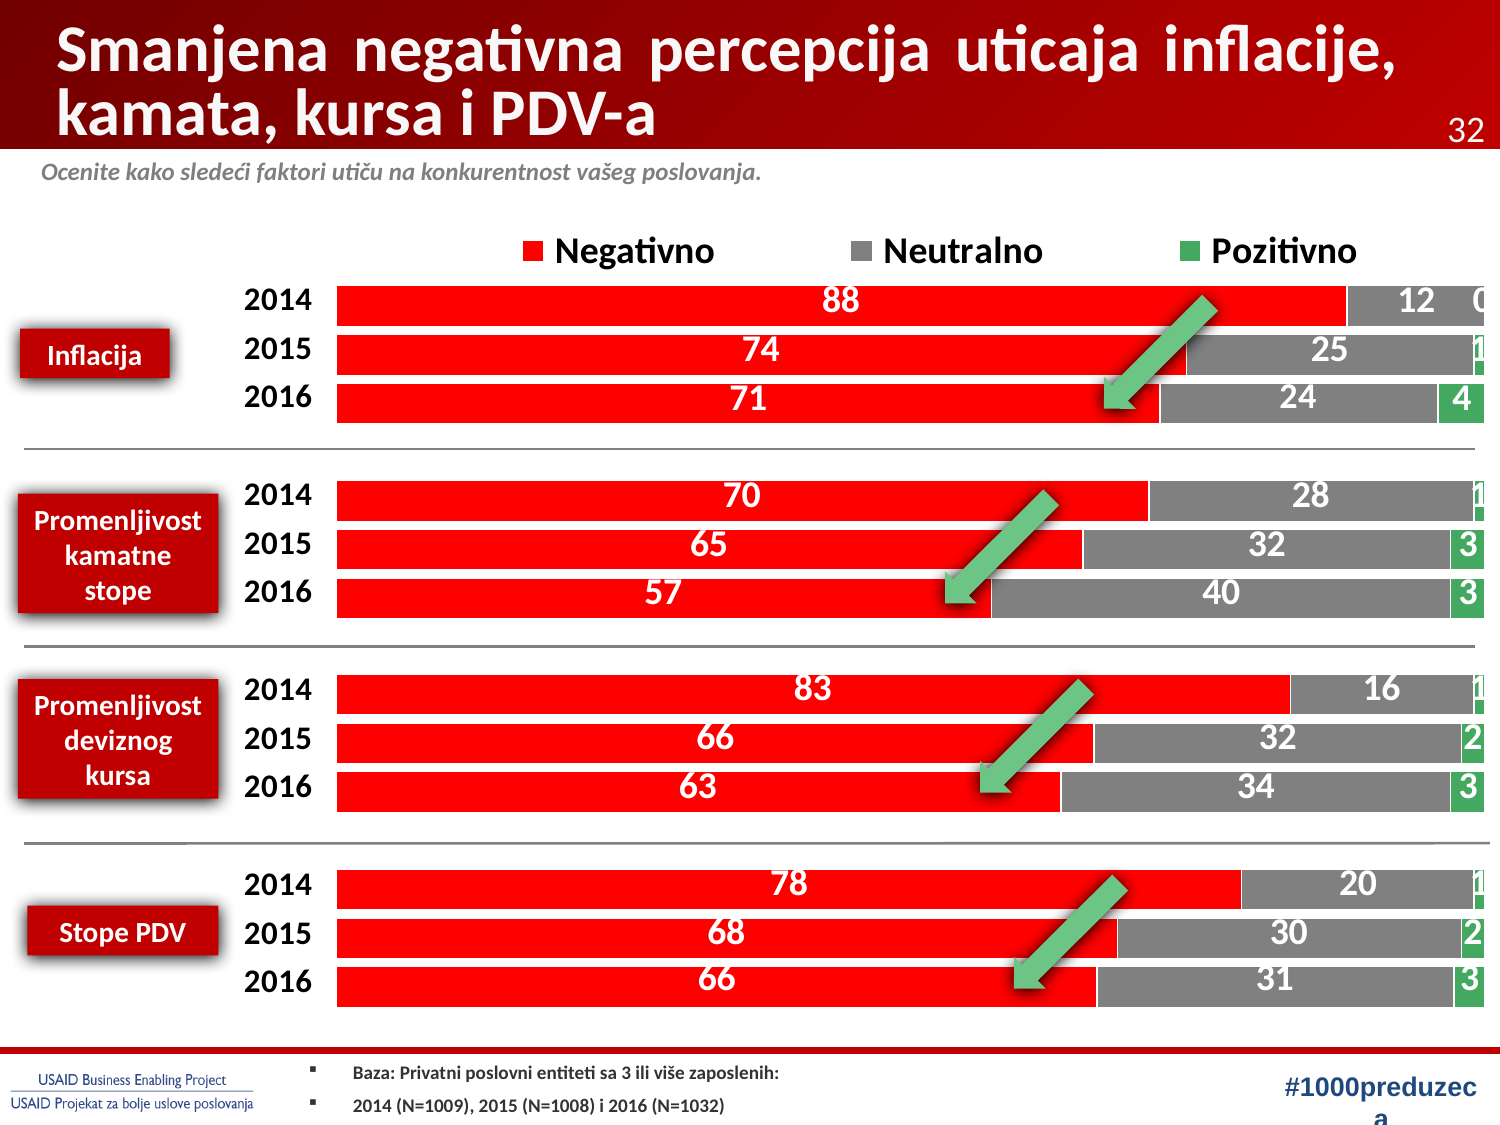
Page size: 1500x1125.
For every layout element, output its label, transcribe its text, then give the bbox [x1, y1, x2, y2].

text_box Promenljivost deviznog kursa [17, 679, 213, 799]
text_box Stope PDV [27, 905, 213, 956]
text_box Inflacija [20, 328, 170, 379]
title Smanjena negativna percepcija uticaja inflacije, kamata, kursa i PDV-a [40, 21, 1415, 147]
text_box Promenljivost kamatne stope [17, 493, 213, 614]
text_box Baza: Privatni poslovni entiteti sa 3 ili više zaposlenih: 2014 (N=1009), 2015 (N=1008) i 2016 (N=1032) [293, 1053, 1187, 1122]
picture [3, 1055, 287, 1122]
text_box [218, 206, 1500, 1027]
slide_number 32 [1414, 97, 1500, 147]
text_box Ocenite kako sledeći faktori utiču na konkurentnost vašeg poslovanja. [41, 158, 1460, 186]
